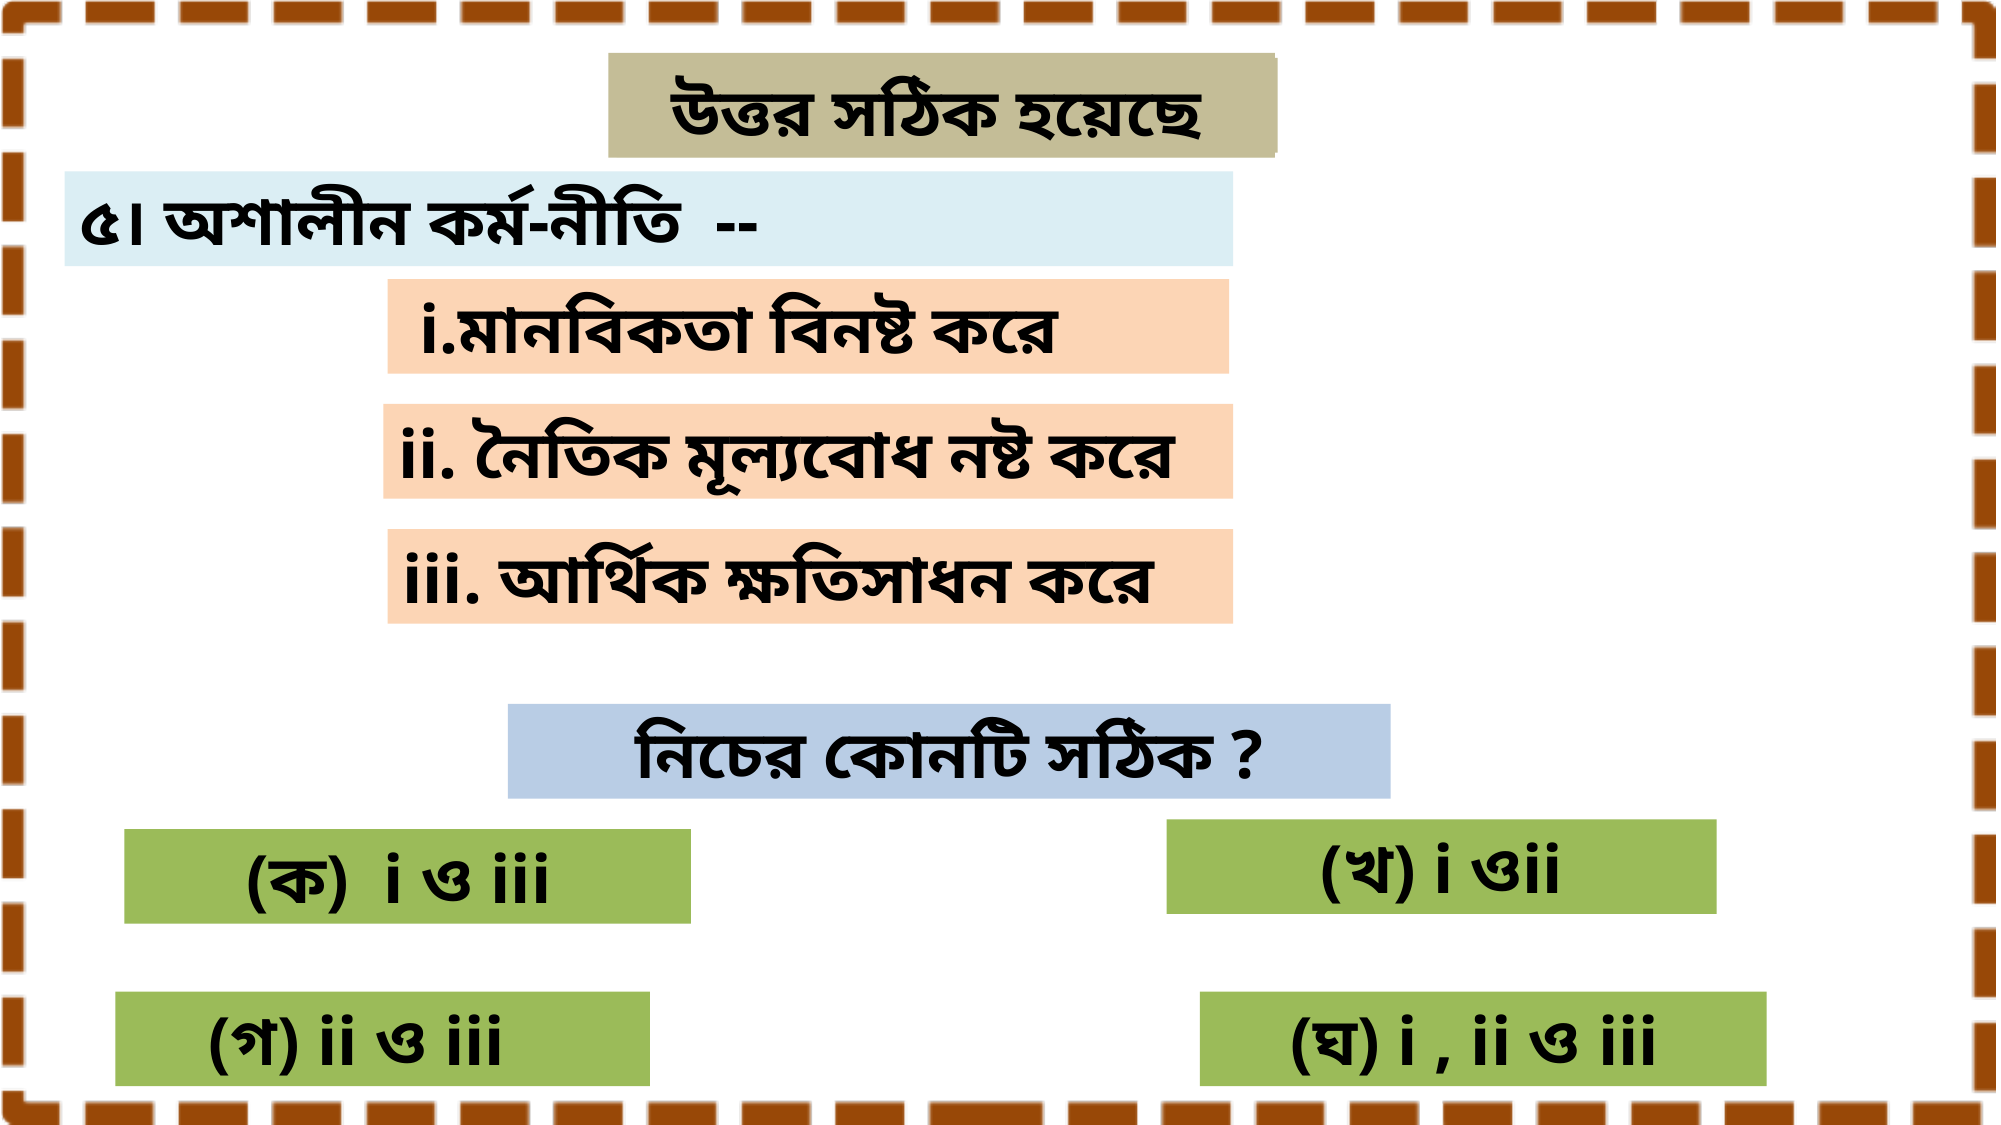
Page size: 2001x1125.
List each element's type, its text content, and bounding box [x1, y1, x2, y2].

text_box উত্তর সঠিক হয়েছে [616, 62, 1274, 158]
text_box (খ) i ওii [1166, 819, 1717, 914]
text_box মূল্যায়নঃ [608, 52, 1275, 158]
text_box ii. নৈতিক মূল্যবোধ নষ্ট করে [383, 403, 1234, 499]
text_box (ক) i ও iii [124, 829, 691, 924]
text_box [13, 13, 1981, 1110]
text_box (ঘ) i , ii ও iii [1199, 991, 1767, 1087]
text_box i.মানবিকতা বিনষ্ট করে [387, 279, 1230, 374]
text_box নিচের কোনটি সঠিক ? [507, 703, 1391, 799]
text_box আবার চেষ্টা কর [620, 57, 1278, 153]
text_box iii. আর্থিক ক্ষতিসাধন করে [387, 529, 1234, 624]
text_box (গ) ii ও iii [115, 991, 650, 1087]
text_box ৫। অশালীন কর্ম-নীতি -- [64, 171, 1234, 267]
